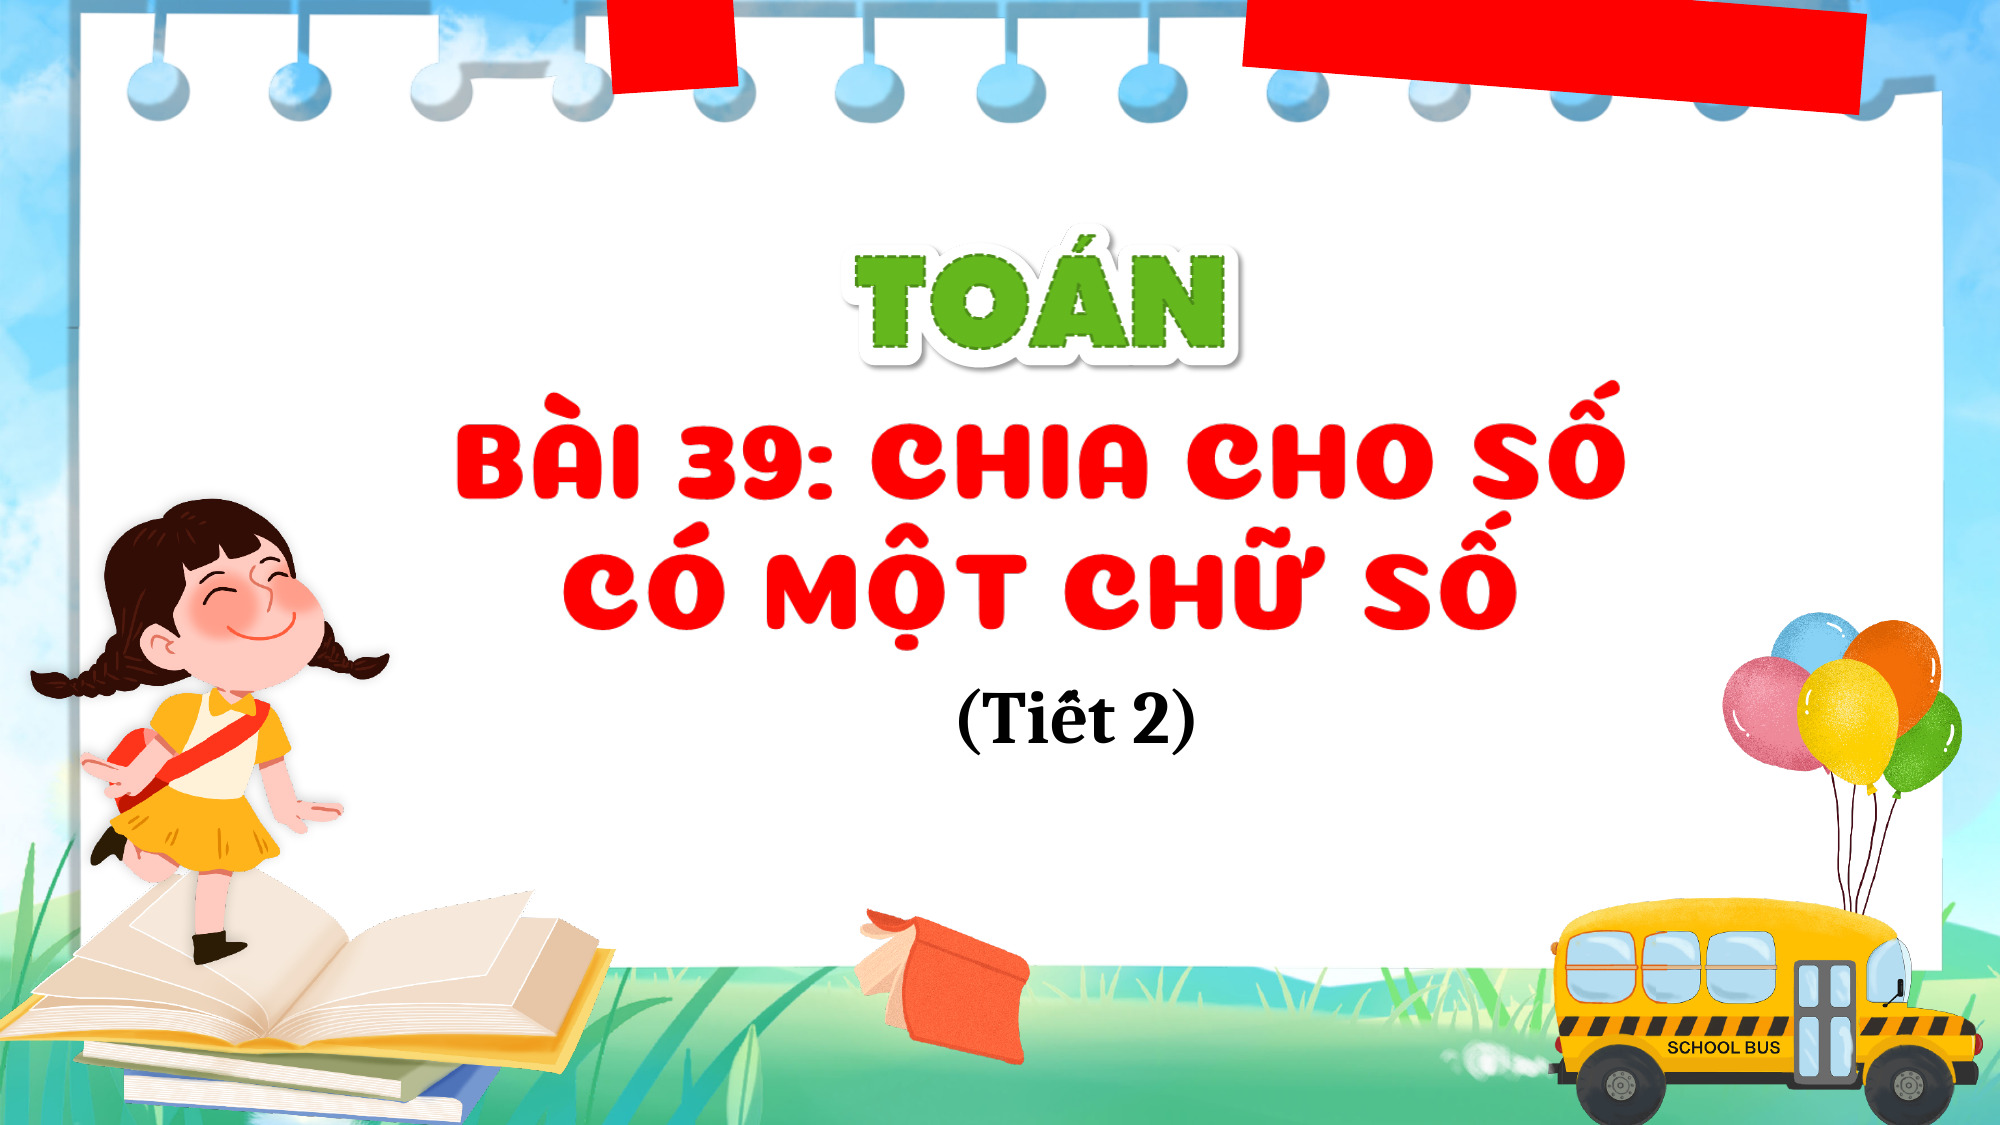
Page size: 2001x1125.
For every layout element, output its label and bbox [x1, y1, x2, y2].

text_box [1438, 572, 2000, 1125]
picture [0, 0, 2000, 1125]
